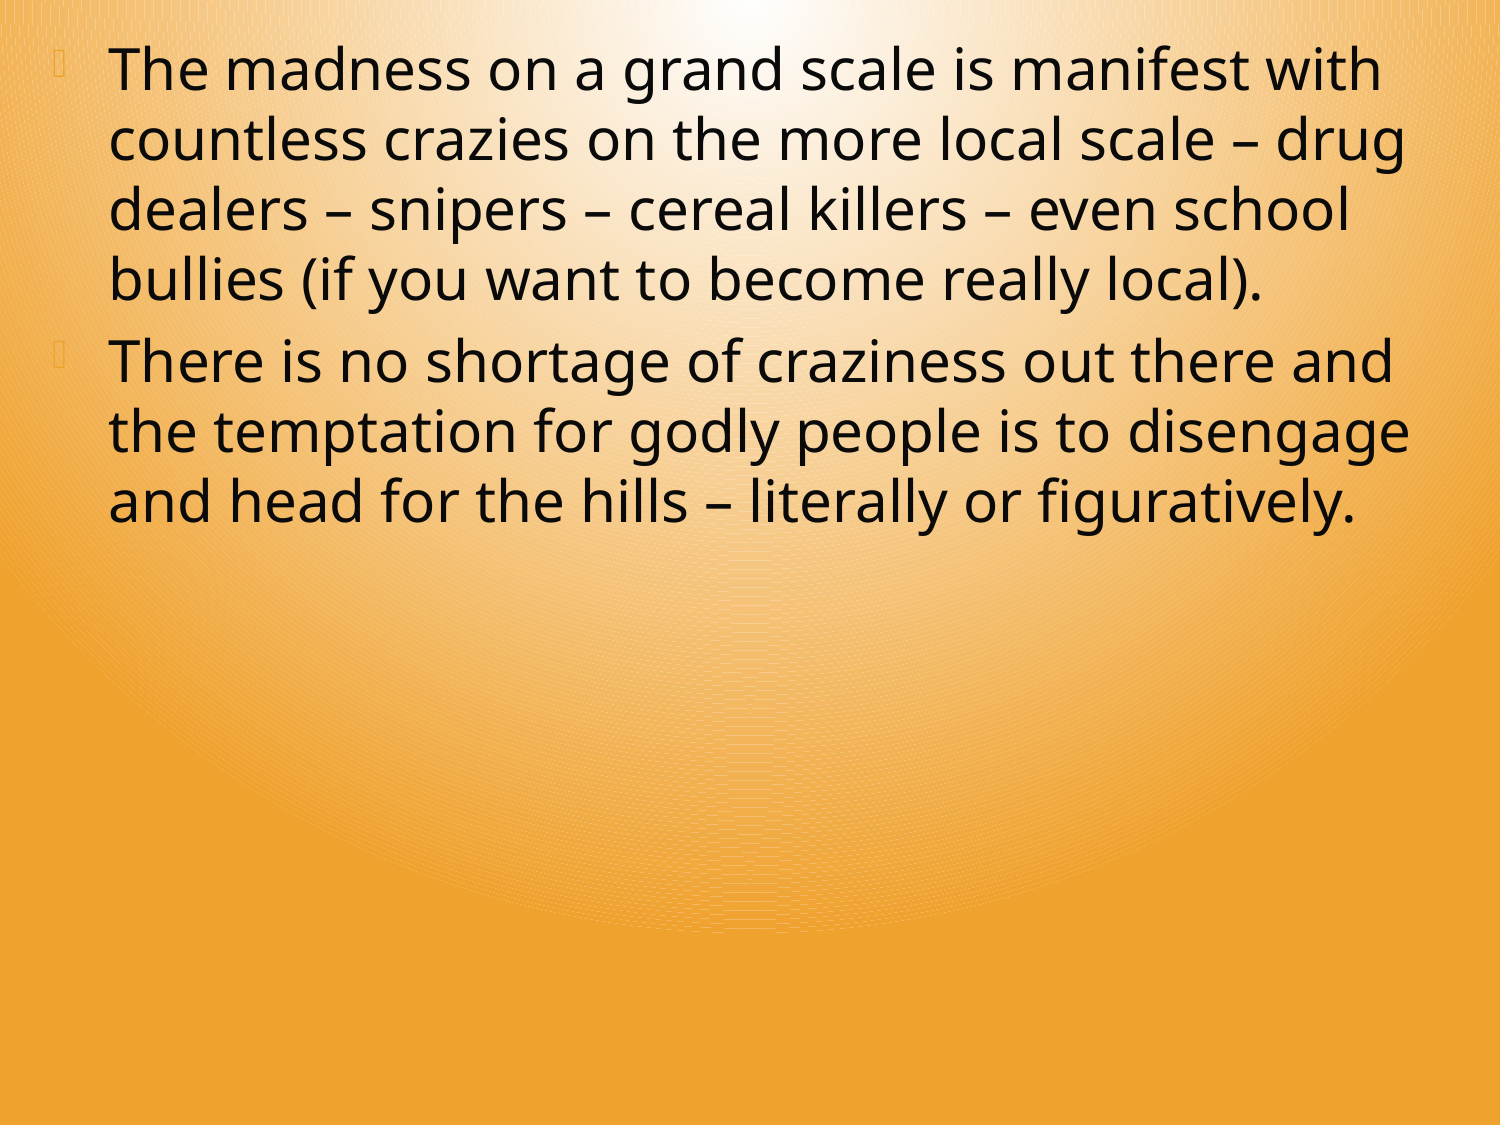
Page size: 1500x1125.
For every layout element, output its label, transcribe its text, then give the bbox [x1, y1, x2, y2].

list The madness on a grand scale is manifest with countless crazies on the more local scale – drug dealers – snipers – cereal killers – even school bullies (if you want to become really local). There is no shortage of craziness out there and the temptation for godly people is to disengage and head for the hills – literally or figuratively. [37, 24, 1463, 1113]
